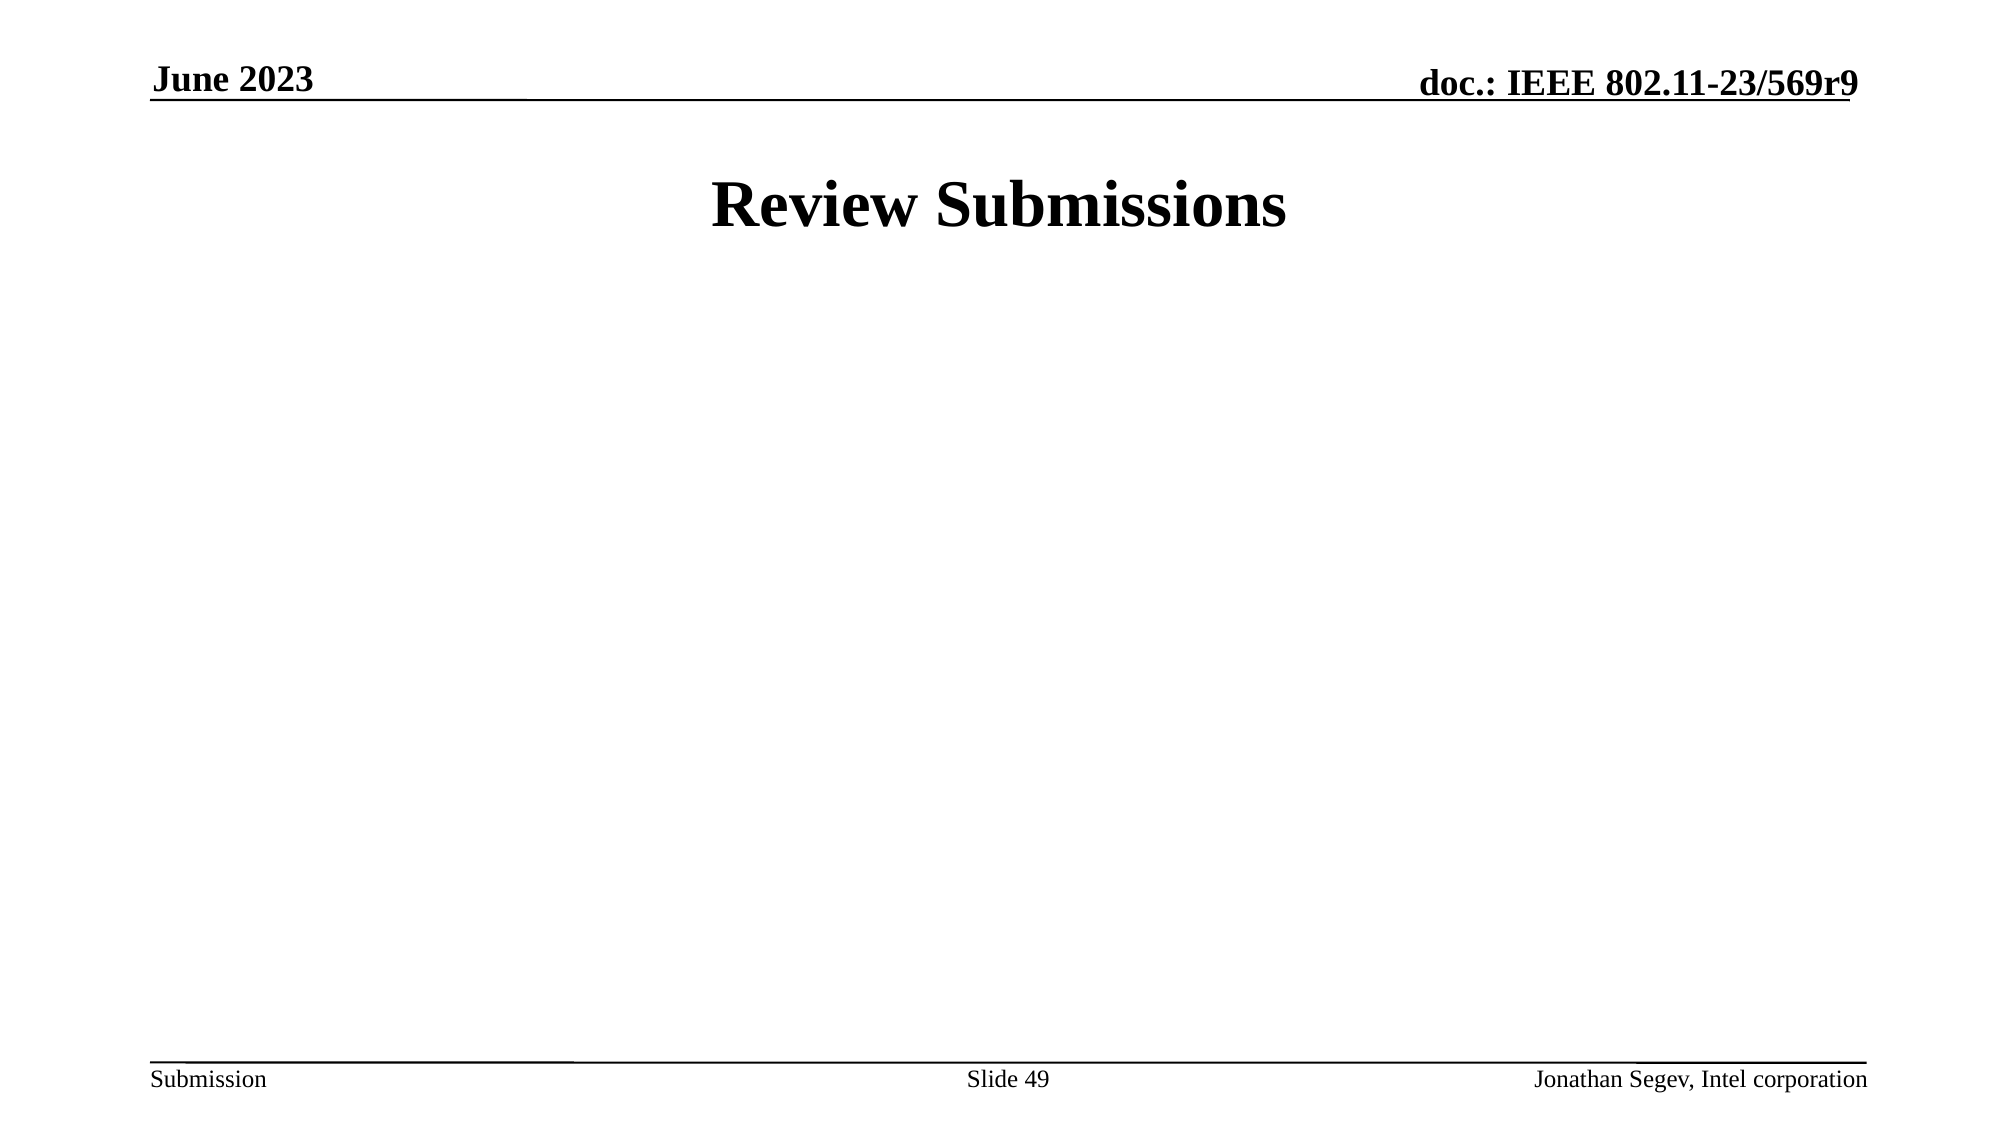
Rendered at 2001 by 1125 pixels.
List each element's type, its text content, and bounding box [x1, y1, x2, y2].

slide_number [152, 54, 563, 100]
title Review Submissions [149, 112, 1850, 288]
footer Jonathan Segev, Intel corporation [1171, 1061, 1869, 1093]
slide_number Slide 49 [950, 1061, 1067, 1123]
